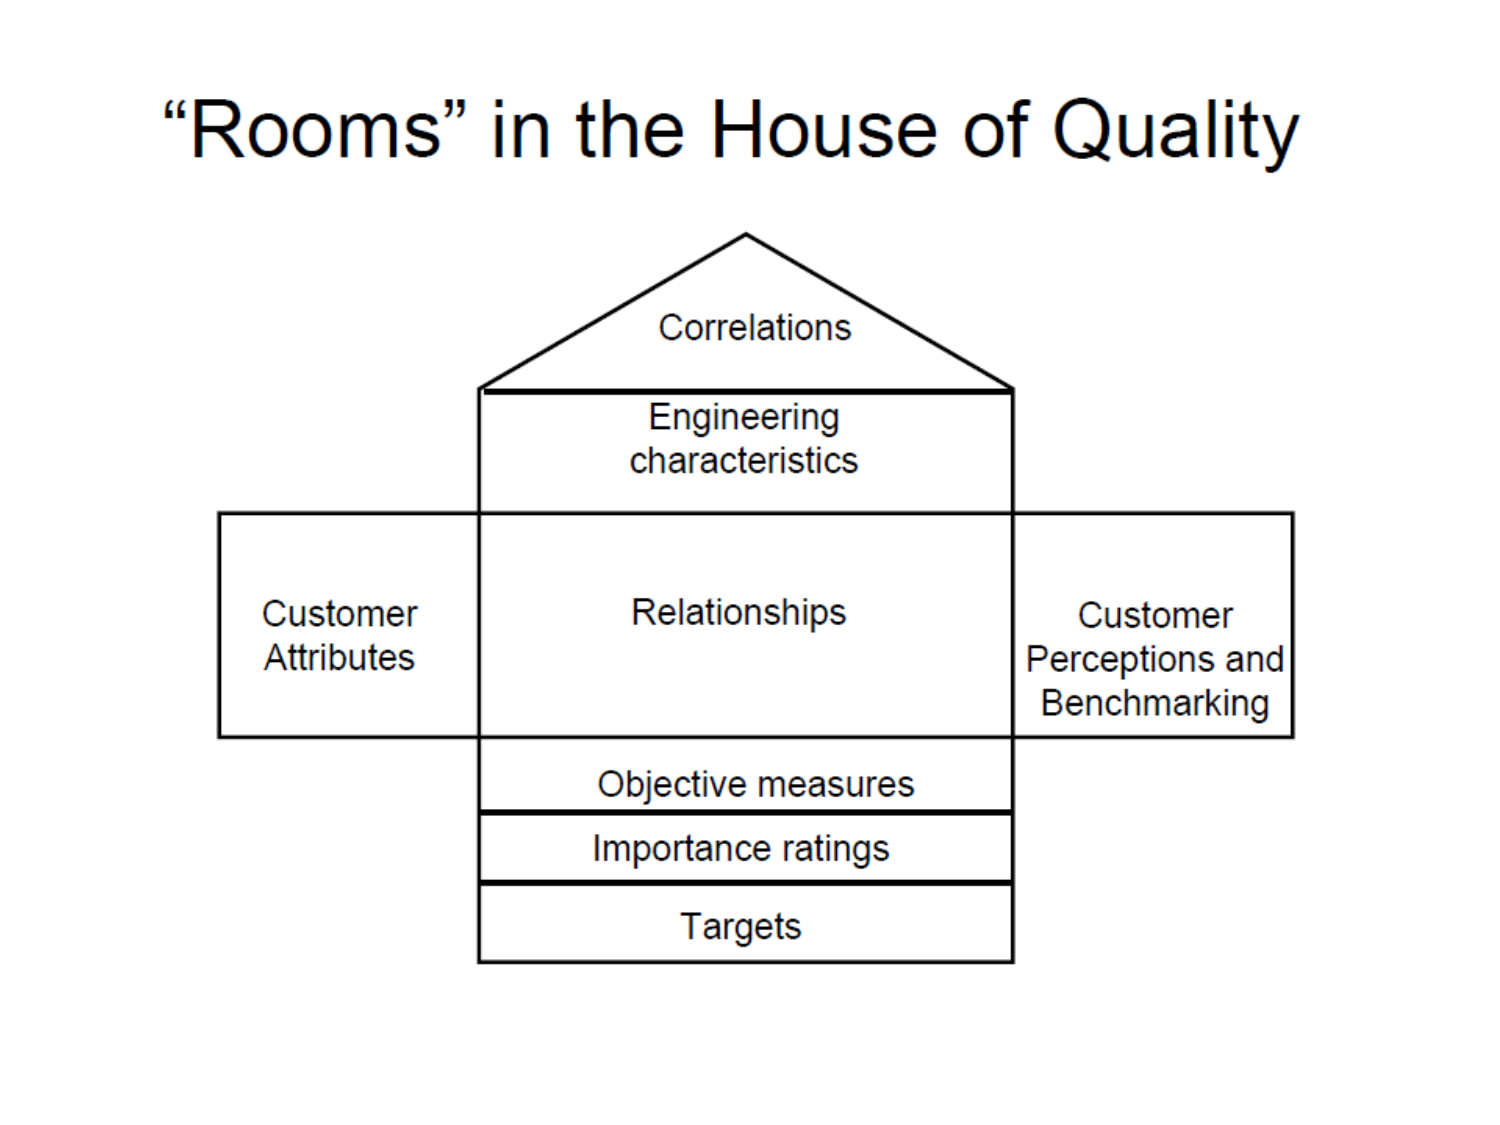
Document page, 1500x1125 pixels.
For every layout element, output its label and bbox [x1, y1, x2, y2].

picture [109, 73, 1391, 1052]
